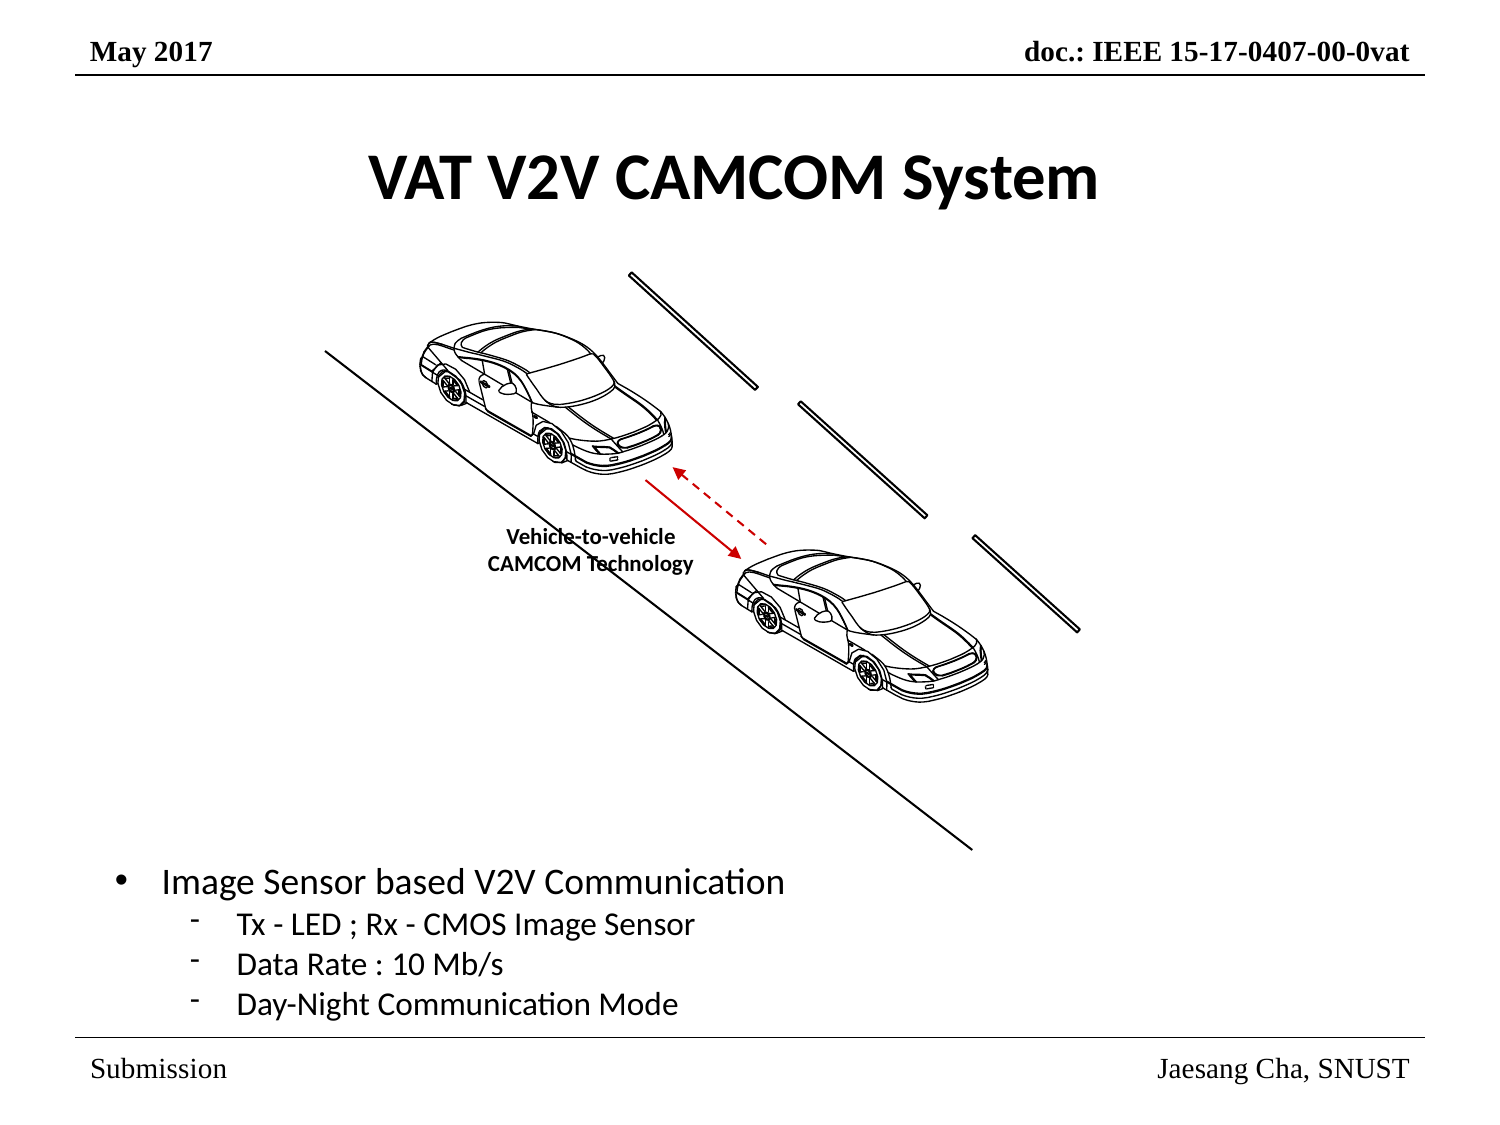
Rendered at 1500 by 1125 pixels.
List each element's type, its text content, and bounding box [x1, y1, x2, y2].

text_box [324, 312, 1097, 851]
title VAT V2V CAMCOM System [59, 112, 1409, 233]
text_box Image Sensor based V2V Communication Tx - LED ; Rx - CMOS Image Sensor Data Rate : 10 Mb/s Day-Night Communication Mode [99, 849, 1425, 1030]
